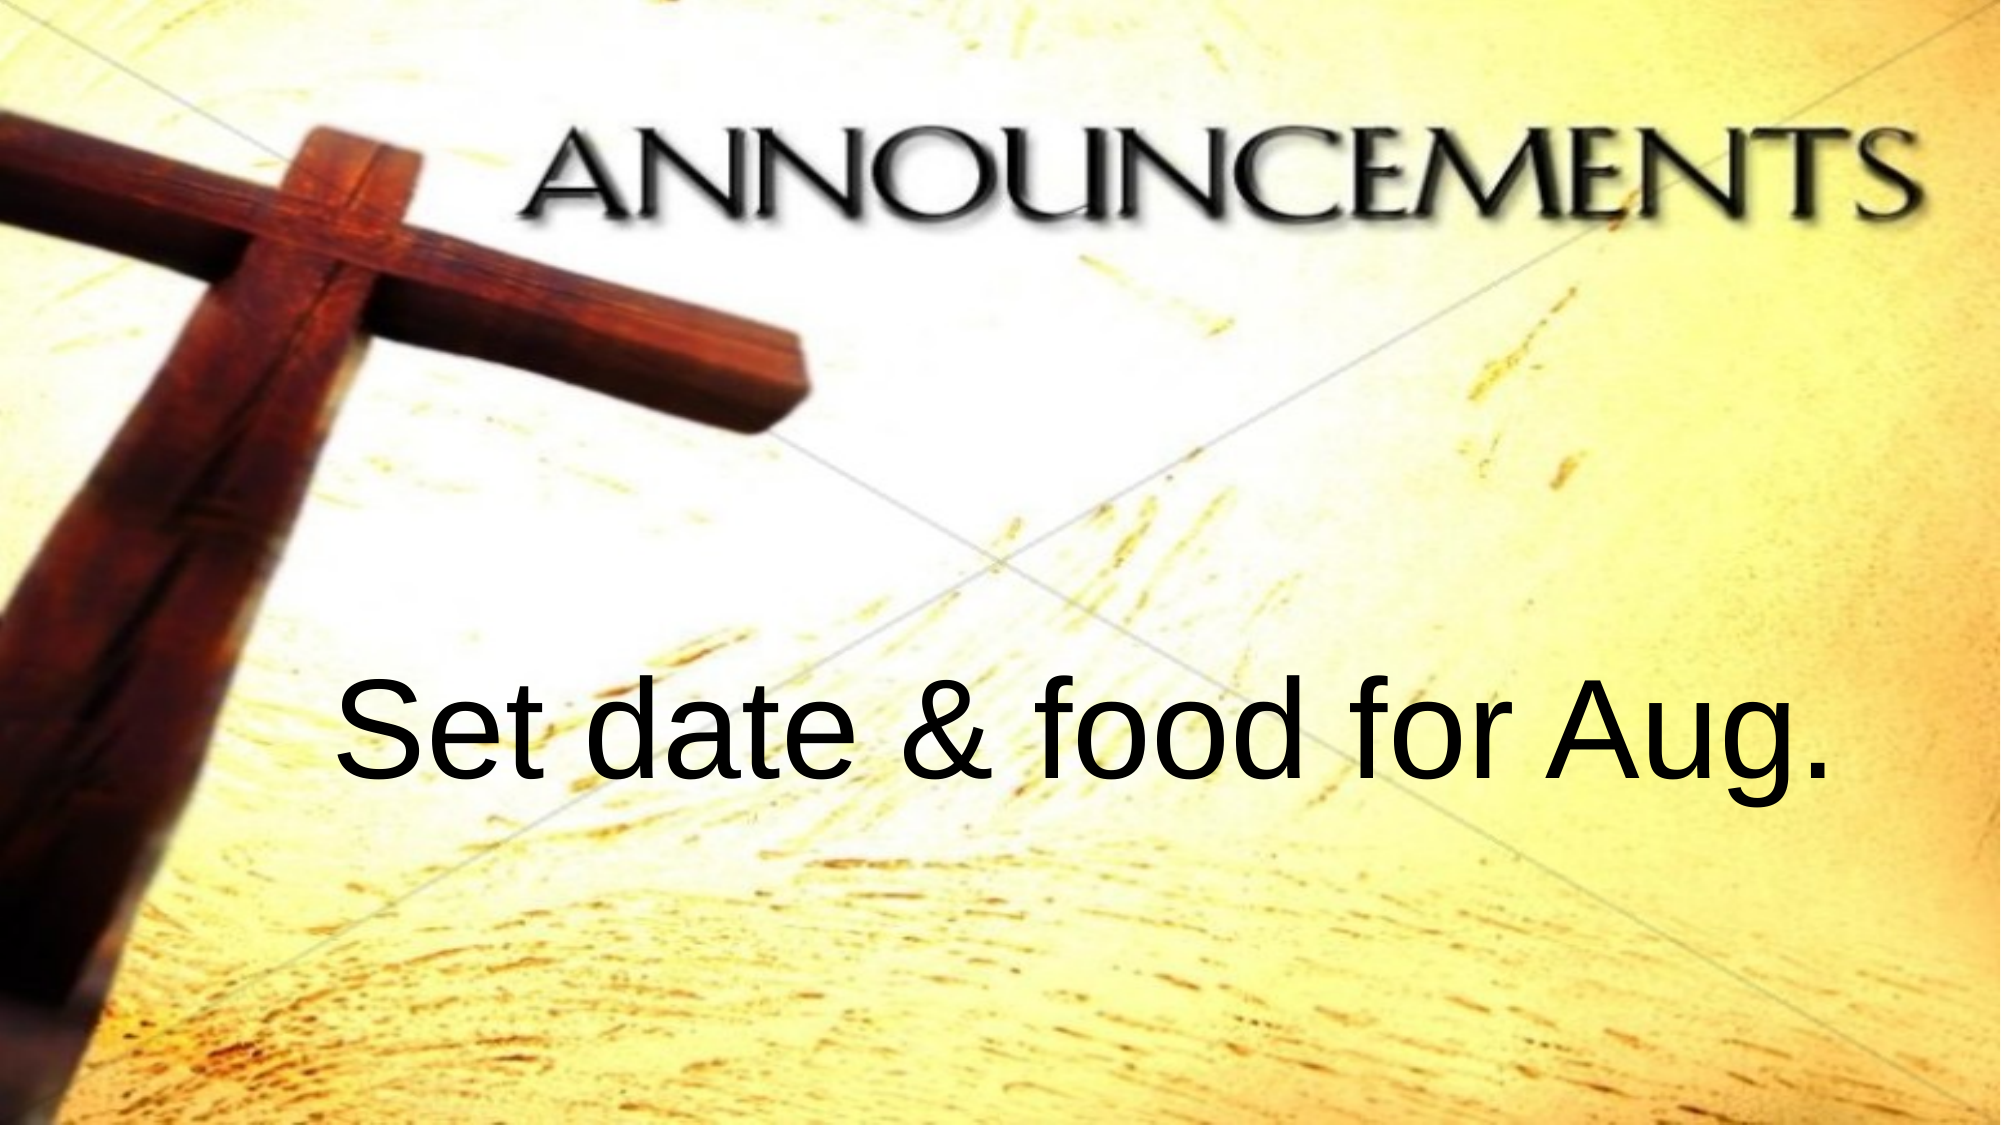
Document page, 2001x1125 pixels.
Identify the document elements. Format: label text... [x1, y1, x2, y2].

picture [0, 0, 2001, 1125]
list Set date & food for Aug. [249, 424, 1962, 816]
